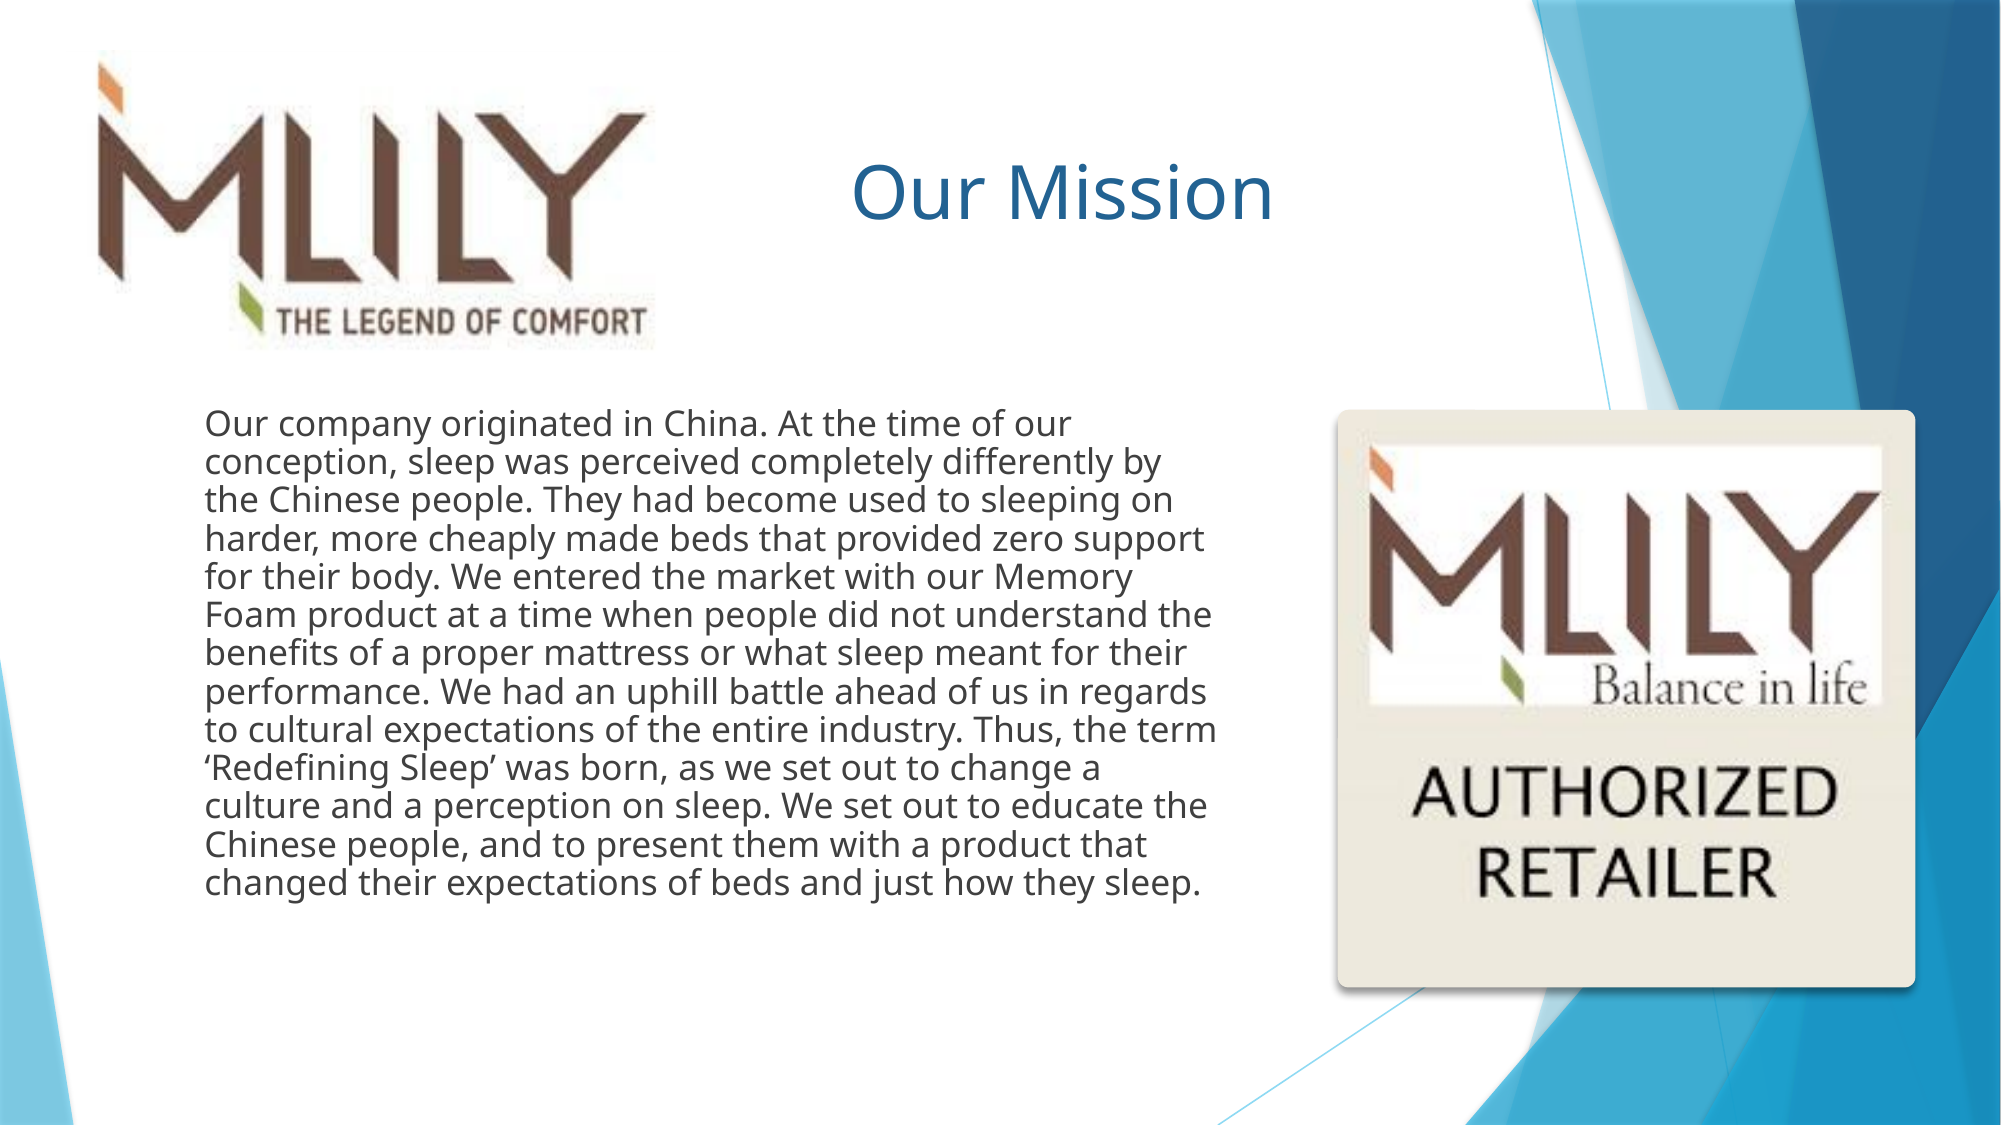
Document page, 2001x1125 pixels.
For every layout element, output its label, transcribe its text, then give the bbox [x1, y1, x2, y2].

picture [66, 49, 681, 362]
picture [1337, 409, 1916, 988]
title Our Mission [788, 137, 1338, 254]
list Our company originated in China. At the time of our conception, sleep was perceived completely differently by the Chinese people. They had become used to sleeping on harder, more cheaply made beds that provided zero support for their body. We entered the market with our Memory Foam product at a time when people did not understand the beneﬁts of a proper mattress or what sleep meant for their performance. We had an uphill battle ahead of us in regards to cultural expectations of the entire industry. Thus, the term ‘Redeﬁning Sleep’ was born, as we set out to change a culture and a perception on sleep. We set out to educate the Chinese people, and to present them with a product that changed their expectations of beds and just how they sleep. [189, 380, 1239, 988]
